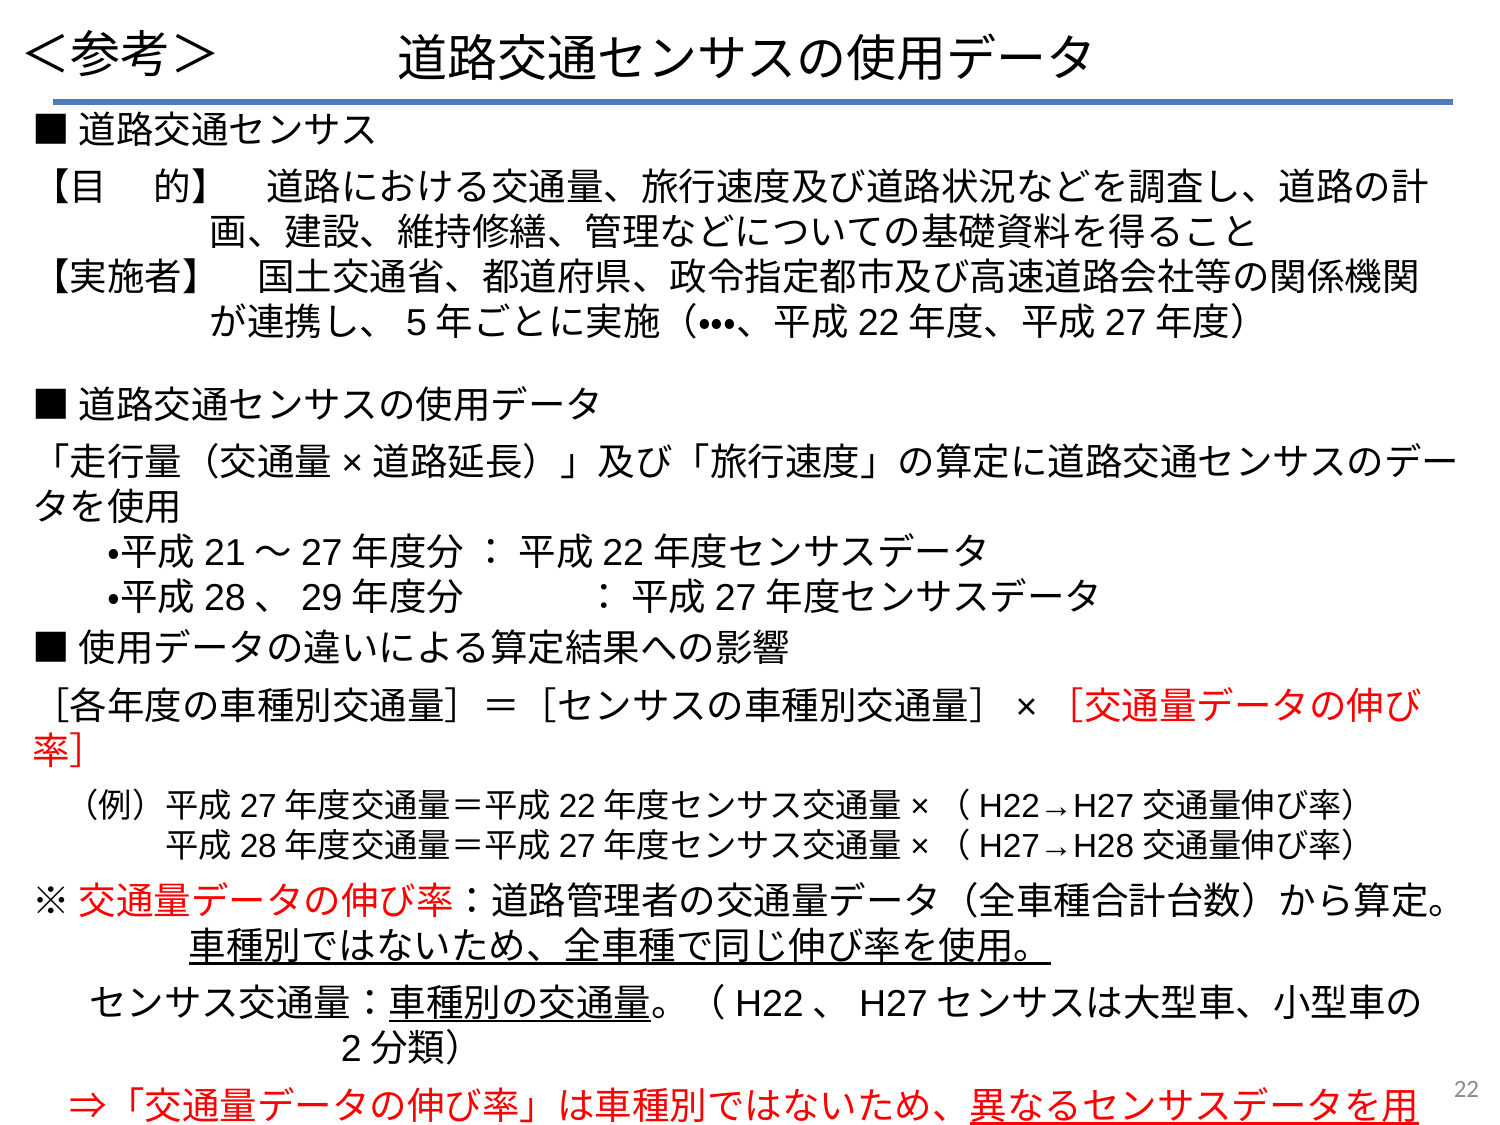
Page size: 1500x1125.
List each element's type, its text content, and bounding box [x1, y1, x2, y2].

text_box ■道路交通センサスの使用データ 「走行量（交通量×道路延長）」及び「旅行速度」の算定に道路交通センサスのデータを使用 ・平成21～27年度分 ： 平成22年度センサスデータ ・平成28、29年度分 ： 平成27年度センサスデータ [17, 373, 1495, 626]
text_box 道路交通センサスの使用データ [277, 19, 1217, 94]
text_box ■道路交通センサス 【目 的】 道路における交通量、旅行速度及び道路状況などを調査し、道路の計画、建設、維持修繕、管理などについての基礎資料を得ること 【実施者】 国土交通省、都道府県、政令指定都市及び高速道路会社等の関係機関が連携し、5年ごとに実施（・・・、平成22年度、平成27年度） [17, 98, 1471, 351]
text_box ＜参考＞ [5, 15, 313, 90]
slide_number 21 [1453, 1057, 1495, 1118]
text_box ■使用データの違いによる算定結果への影響 ［各年度の車種別交通量］＝［センサスの車種別交通量］×［交通量データの伸び率］ （例）平成27年度交通量＝平成22年度センサス交通量×（H22→H27交通量伸び率） 平成28年度交通量＝平成27年度センサス交通量×（H27→H28交通量伸び率） ※交通量データの伸び率：道路管理者の交通量データ（全車種合計台数）から算定。 車種別ではないため、全車種で同じ伸び率を使用。 センサス交通量：車種別の交通量。（H22、H27センサスは大型車、小型車の2分類） ⇒「交通量データの伸び率」は車種別ではないため、異なるセンサスデータを用いると、「算定した車種別交通量」に差異が出る。 [17, 616, 1453, 1125]
